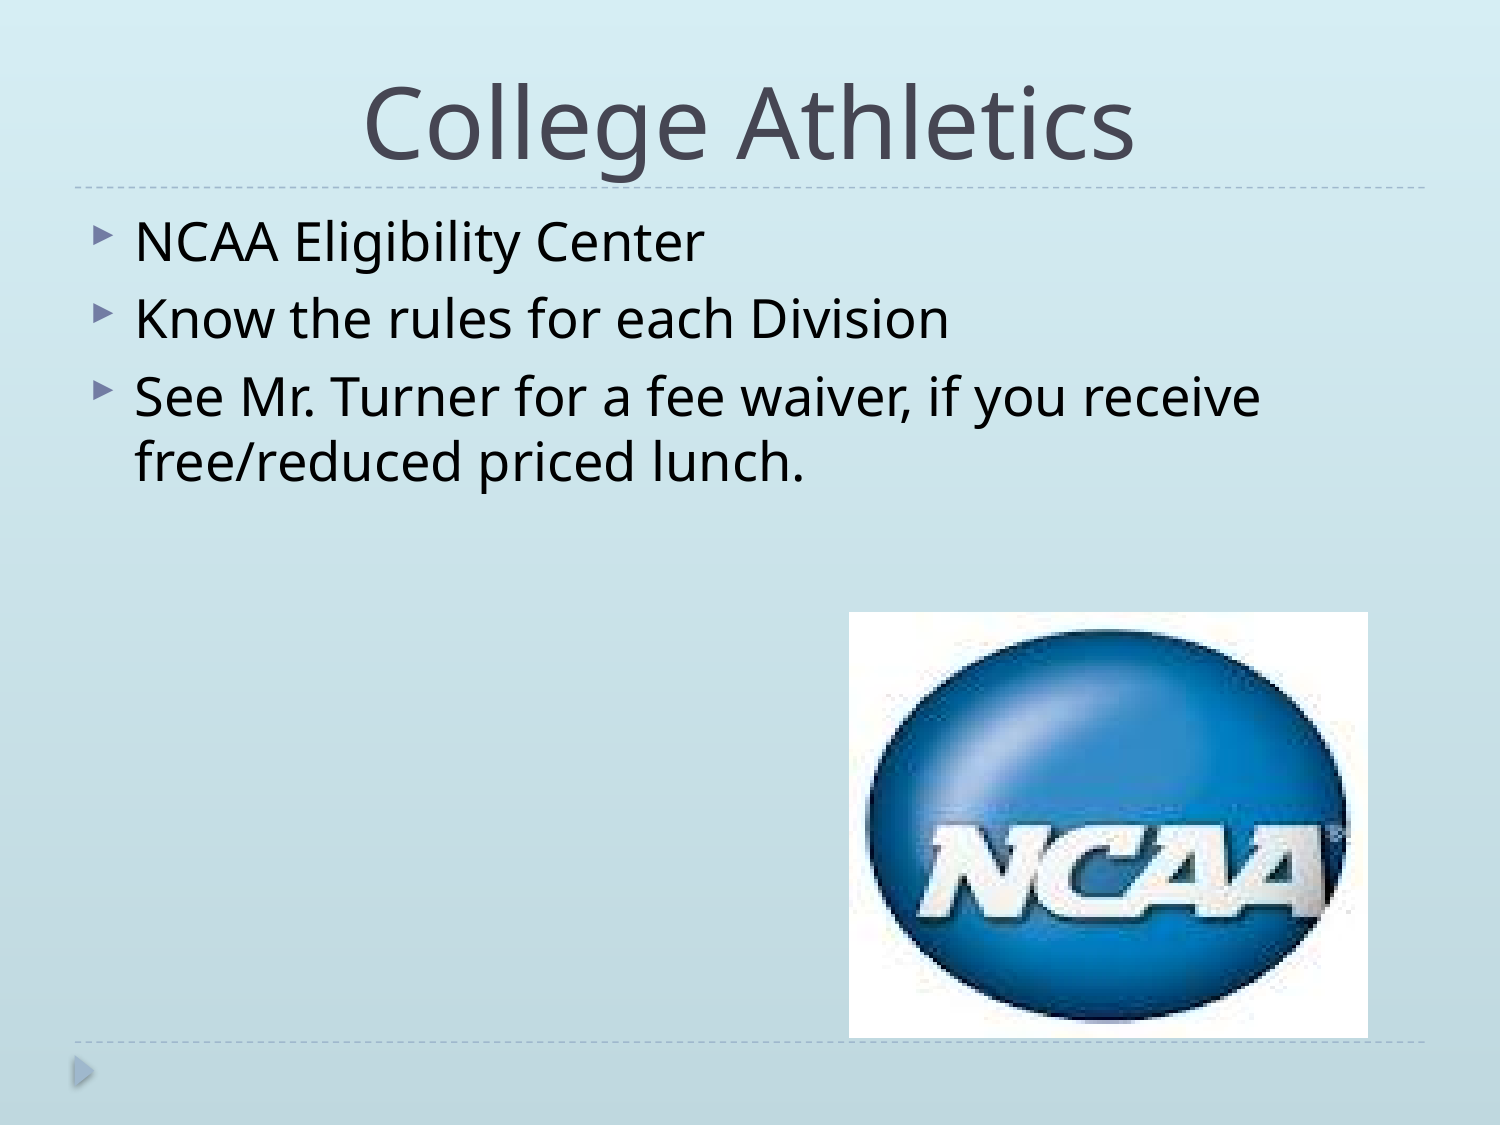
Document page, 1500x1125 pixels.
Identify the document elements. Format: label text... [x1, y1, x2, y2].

title College Athletics [75, 24, 1425, 188]
list NCAA Eligibility Center Know the rules for each Division See Mr. Turner for a fee waiver, if you receive free/reduced priced lunch. [75, 200, 1425, 1010]
picture [849, 612, 1368, 1038]
